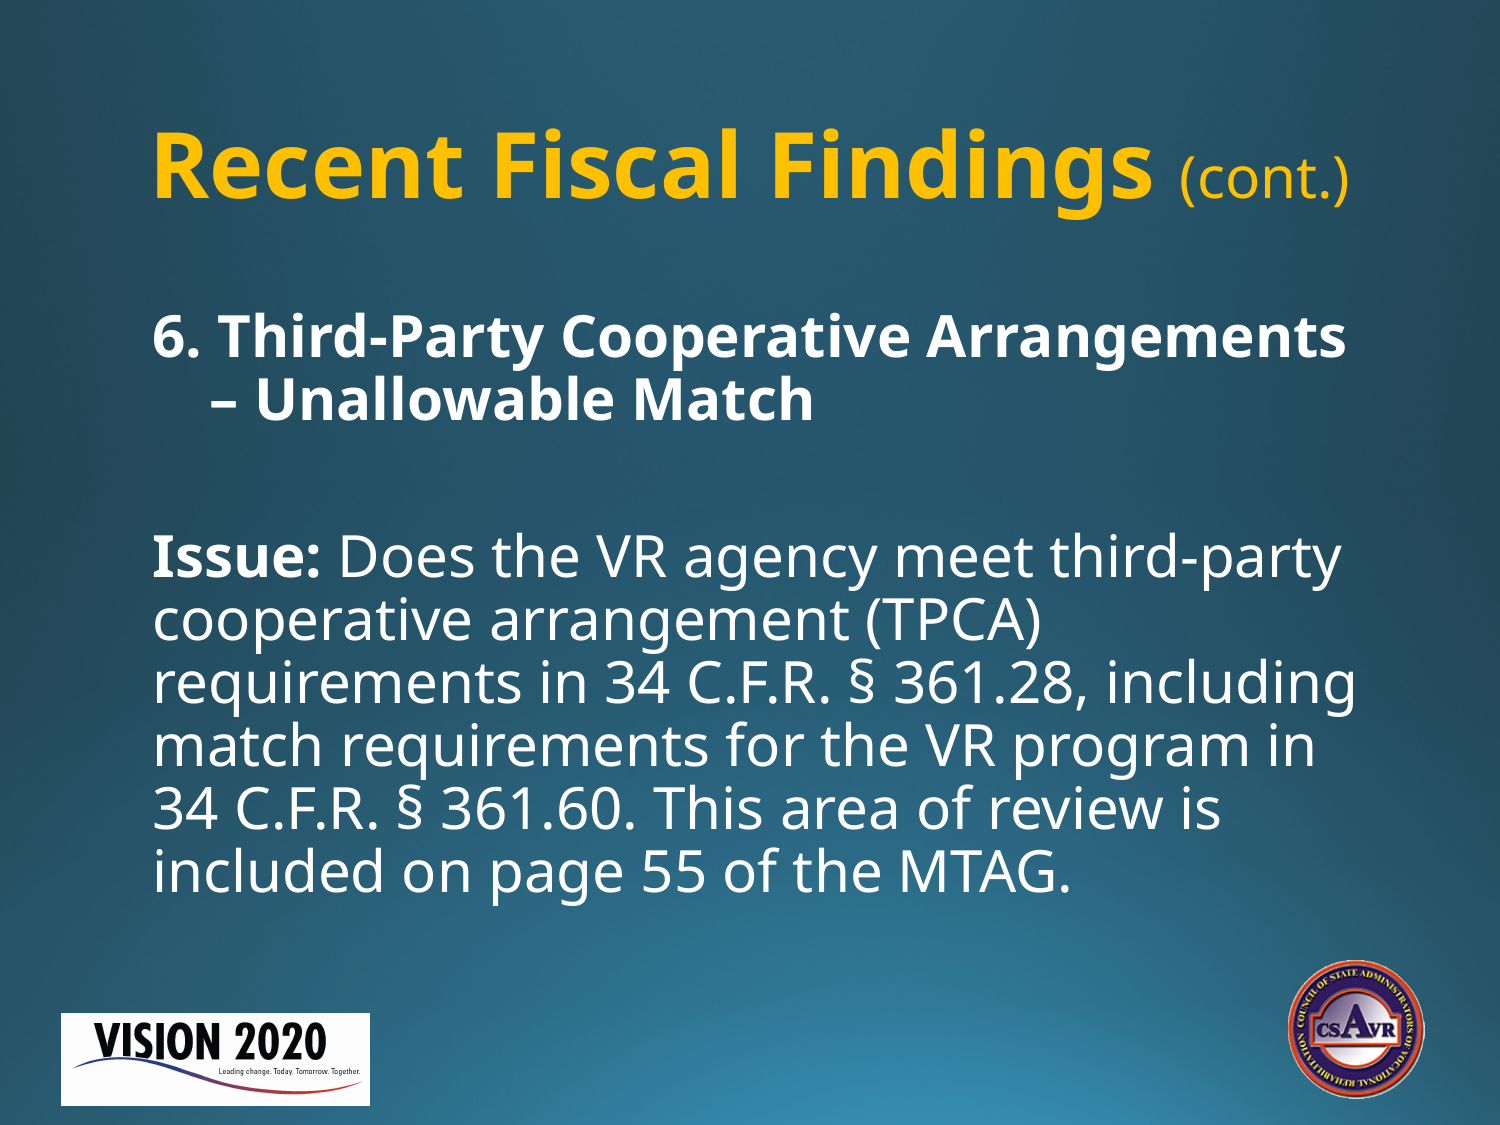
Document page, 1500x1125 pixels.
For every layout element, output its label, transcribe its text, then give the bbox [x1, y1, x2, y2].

title Recent Fiscal Findings (cont.) [103, 59, 1397, 278]
list 6. Third-Party Cooperative Arrangements – Unallowable Match Issue: Does the VR agency meet third-party cooperative arrangement (TPCA) requirements in 34 C.F.R. § 361.28, including match requirements for the VR program in 34 C.F.R. § 361.60. This area of review is included on page 55 of the MTAG. [137, 299, 1397, 1014]
picture [61, 1013, 370, 1106]
picture [1285, 957, 1425, 1099]
